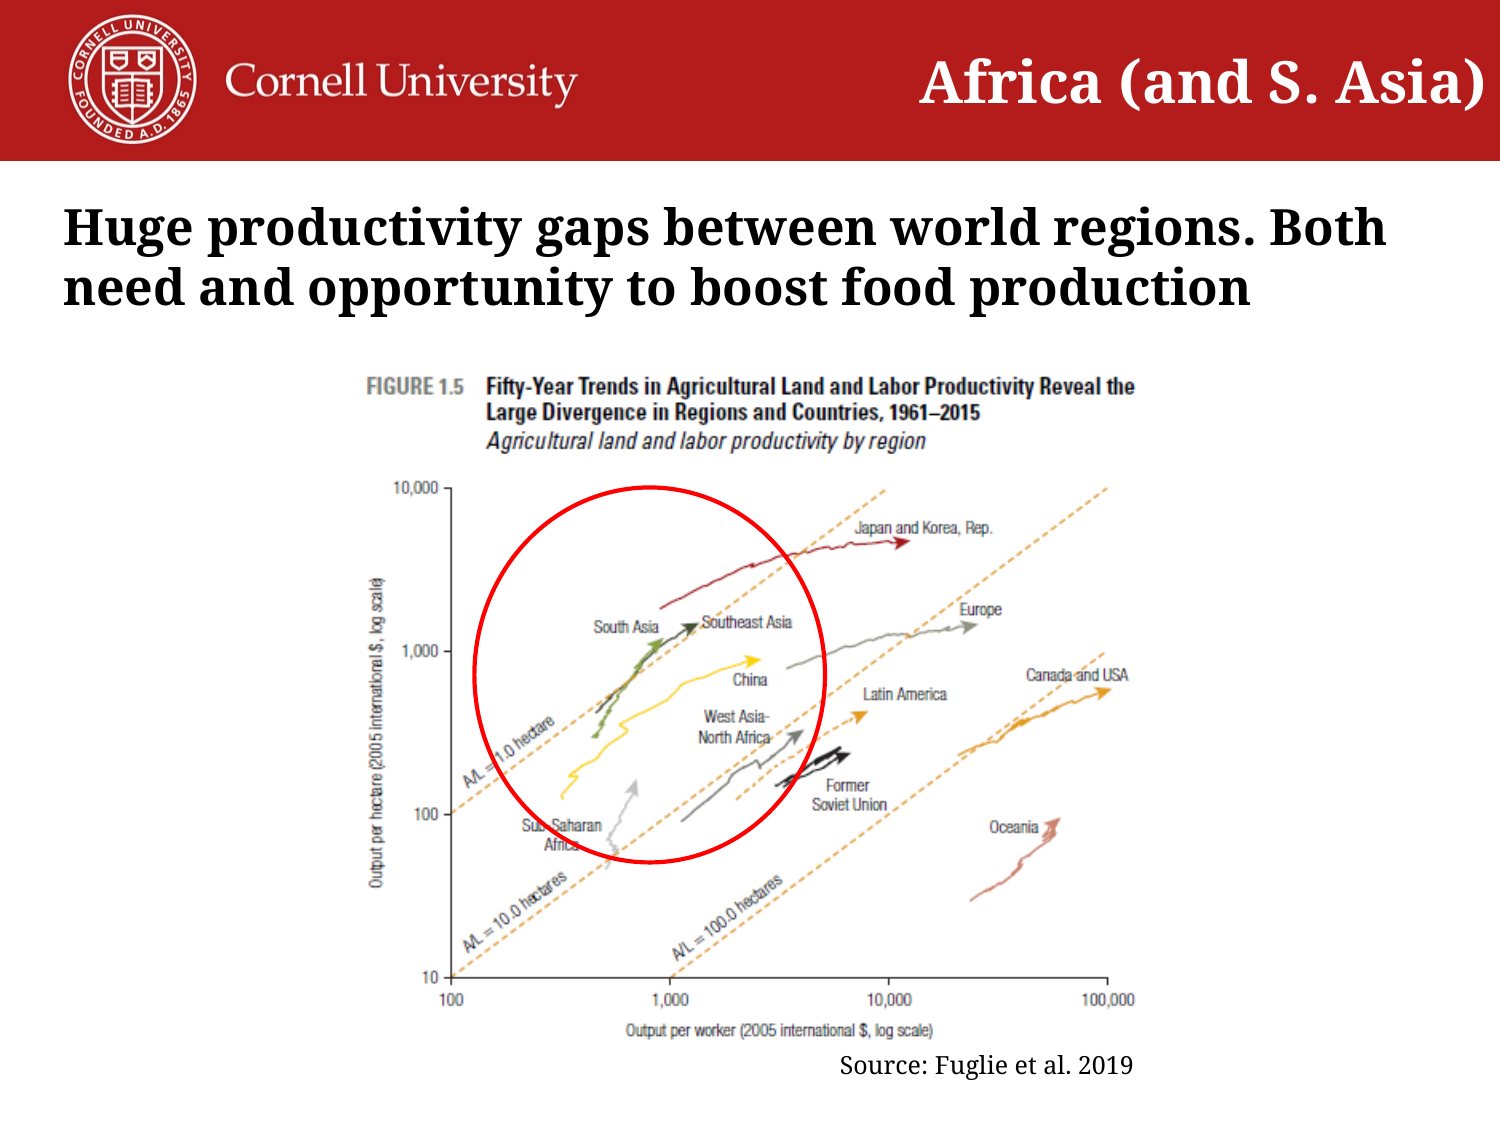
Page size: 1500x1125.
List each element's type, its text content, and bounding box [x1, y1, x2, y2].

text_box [349, 366, 1188, 1088]
picture [0, 0, 1500, 162]
title Huge productivity gaps between world regions. Both need and opportunity to boost food production [48, 187, 1500, 726]
